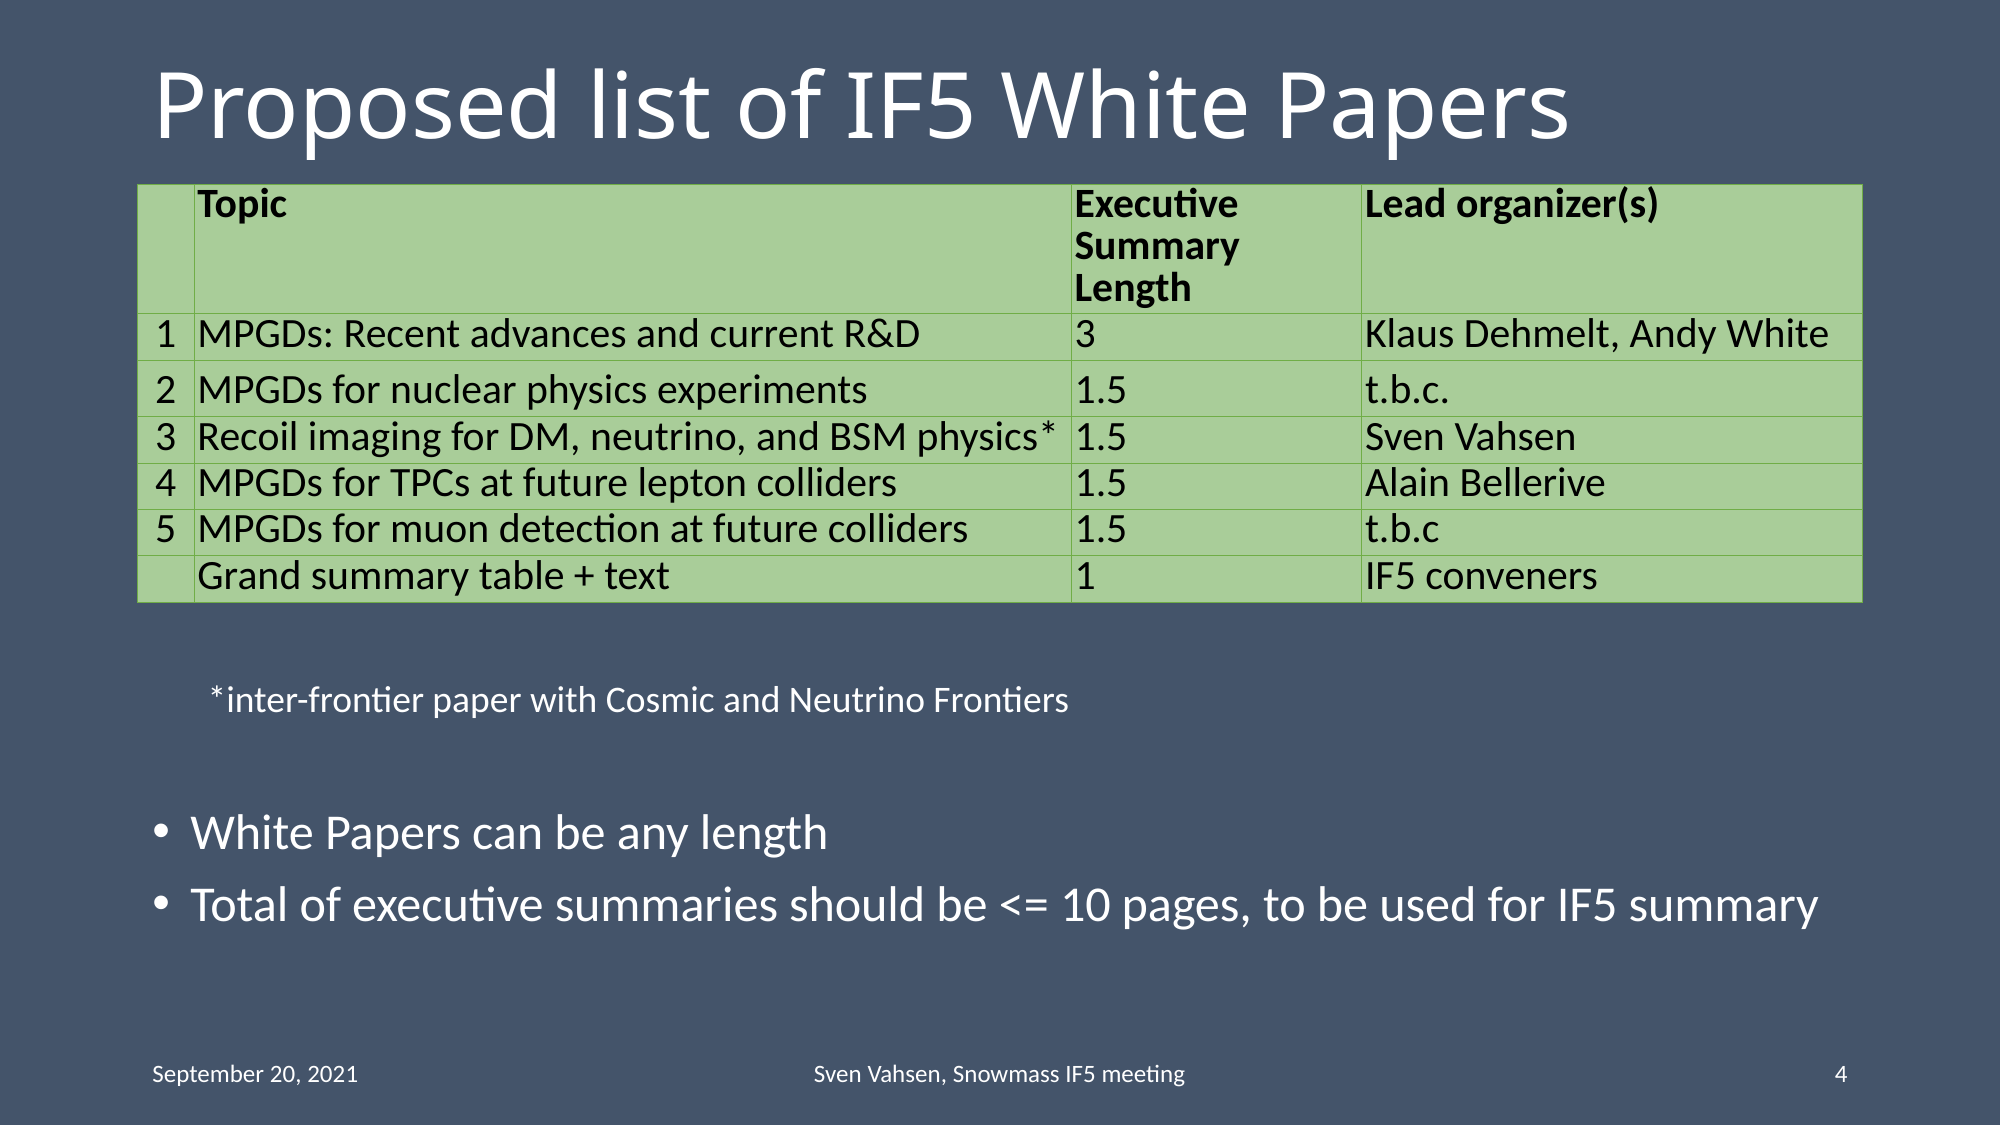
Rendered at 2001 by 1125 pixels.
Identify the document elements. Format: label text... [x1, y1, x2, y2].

table_cell MPGDs for TPCs at future lepton colliders [195, 464, 1071, 509]
footer Sven Vahsen, Snowmass IF5 meeting [662, 1042, 1338, 1103]
table_cell IF5 conveners [1362, 556, 1862, 602]
table_cell 1.5 [1072, 361, 1361, 416]
table_header Topic [195, 185, 1071, 313]
table_cell Grand summary table + text [195, 556, 1071, 602]
title Proposed list of IF5 White Papers [137, 0, 1863, 184]
table_cell Recoil imaging for DM, neutrino, and BSM physics* [195, 417, 1071, 463]
table_cell t.b.c [1362, 510, 1862, 555]
table_header [138, 185, 194, 313]
table_cell t.b.c. [1362, 361, 1862, 416]
table_cell 1.5 [1072, 464, 1361, 509]
table_cell 2 [138, 361, 194, 416]
table_cell 1.5 [1072, 510, 1361, 555]
table_cell [138, 556, 194, 602]
text_box White Papers can be any length Total of executive summaries should be <= 10 pages, to be used for IF5 summary [137, 798, 1863, 972]
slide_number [137, 1042, 588, 1103]
table_cell 4 [138, 464, 194, 509]
table_cell MPGDs for nuclear physics experiments [195, 361, 1071, 416]
table_cell Sven Vahsen [1362, 417, 1862, 463]
slide_number 4 [1412, 1042, 1863, 1103]
table_cell 5 [138, 510, 194, 555]
table_cell 1 [138, 314, 194, 360]
table_cell 3 [138, 417, 194, 463]
table_header Executive Summary Length [1072, 185, 1361, 313]
table_cell Alain Bellerive [1362, 464, 1862, 509]
table_cell 1.5 [1072, 417, 1361, 463]
table_cell 1 [1072, 556, 1361, 602]
table_header Lead organizer(s) [1362, 185, 1862, 313]
text_box *inter-frontier paper with Cosmic and Neutrino Frontiers [192, 667, 1094, 728]
table_cell Klaus Dehmelt, Andy White [1362, 314, 1862, 360]
table_cell 3 [1072, 314, 1361, 360]
table_cell MPGDs: Recent advances and current R&D [195, 314, 1071, 360]
table_cell MPGDs for muon detection at future colliders [195, 510, 1071, 555]
